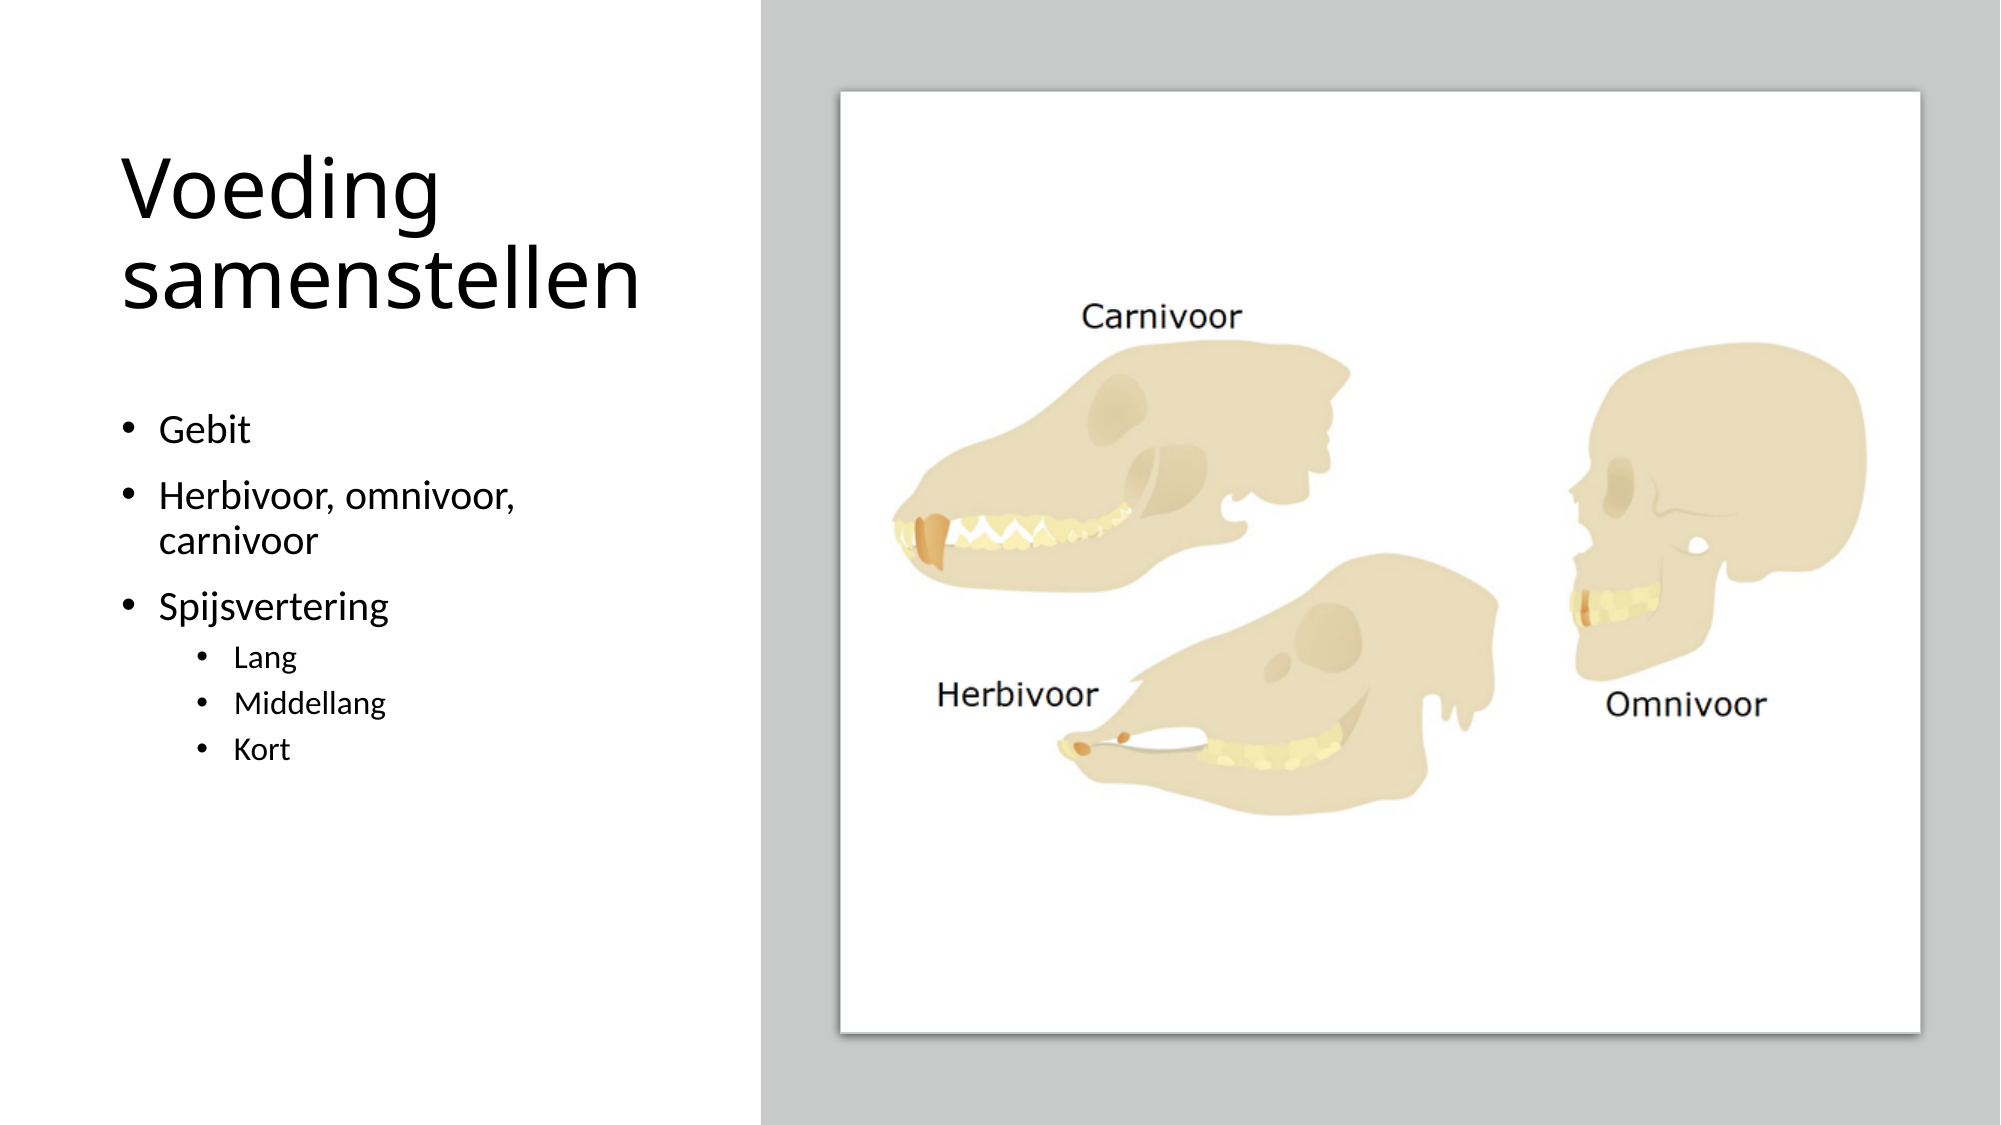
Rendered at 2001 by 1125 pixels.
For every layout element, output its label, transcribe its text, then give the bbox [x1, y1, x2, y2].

picture [886, 284, 1875, 840]
text_box [839, 90, 1922, 1034]
list Gebit Herbivoor, omnivoor, carnivoor Spijsvertering Lang Middellang Kort [106, 399, 682, 1021]
text_box [760, 0, 2000, 1125]
title Voeding samenstellen [106, 103, 682, 370]
